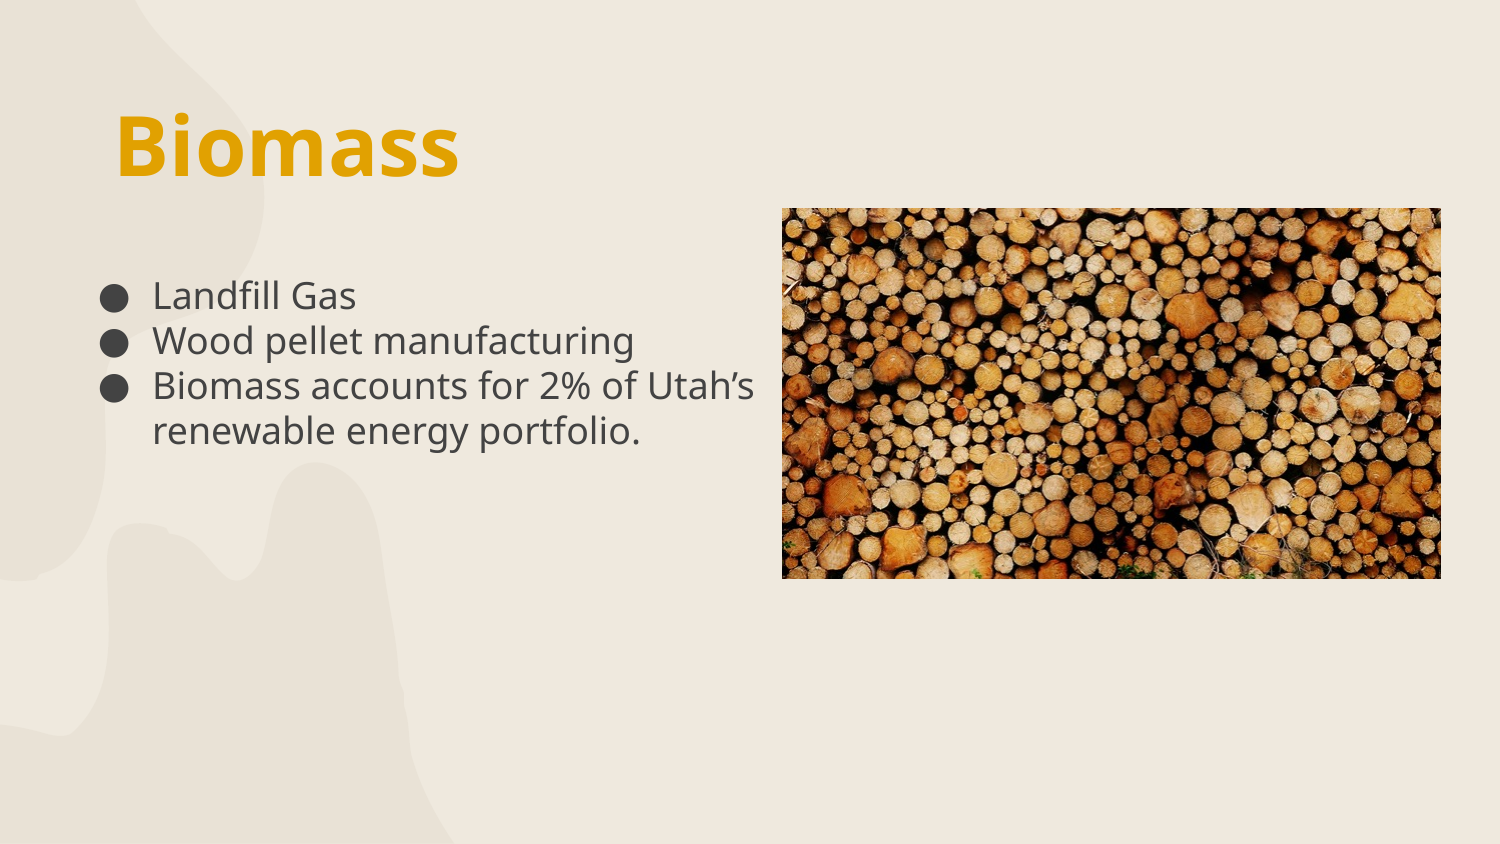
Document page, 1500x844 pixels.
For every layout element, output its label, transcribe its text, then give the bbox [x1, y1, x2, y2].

picture [782, 208, 1441, 580]
list Landfill Gas Wood pellet manufacturing Biomass accounts for 2% of Utah’s renewable energy portfolio. [62, 256, 802, 629]
title Biomass [98, 43, 560, 209]
